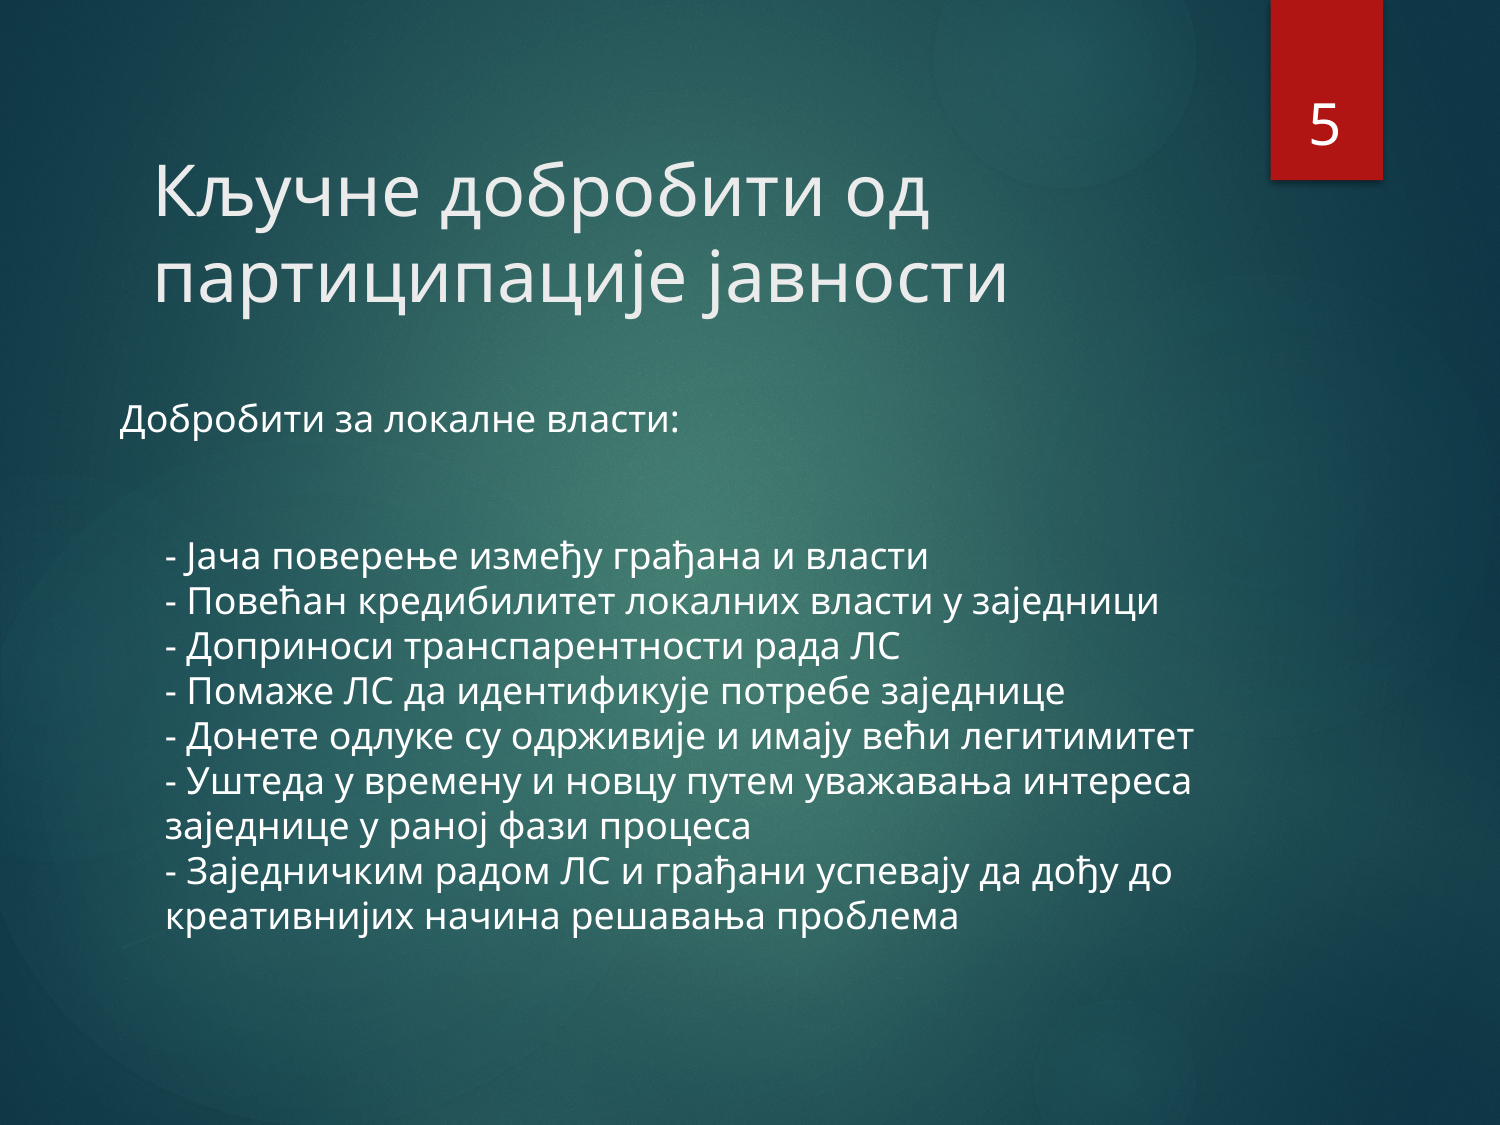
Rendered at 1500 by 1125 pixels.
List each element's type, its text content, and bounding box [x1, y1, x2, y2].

title Кључне добробити од партиципације јавности [137, 137, 1488, 325]
text_box Добробити за локалне власти: [105, 387, 696, 448]
text_box - Јача поверење између грађана и власти - Повећан кредибилитет локалних власти у заједници - Доприноси транспарентности рада ЛС - Помаже ЛС да идентификује потребе заједнице - Донете одлуке су одрживије и имају већи легитимитет - Уштеда у времену и новцу путем уважавања интереса заједнице у раној фази процеса - Заједничким радом ЛС и грађани успевају да дођу до креативнијих начина решавања проблема [150, 524, 1375, 945]
slide_number 5 [1273, 48, 1378, 175]
